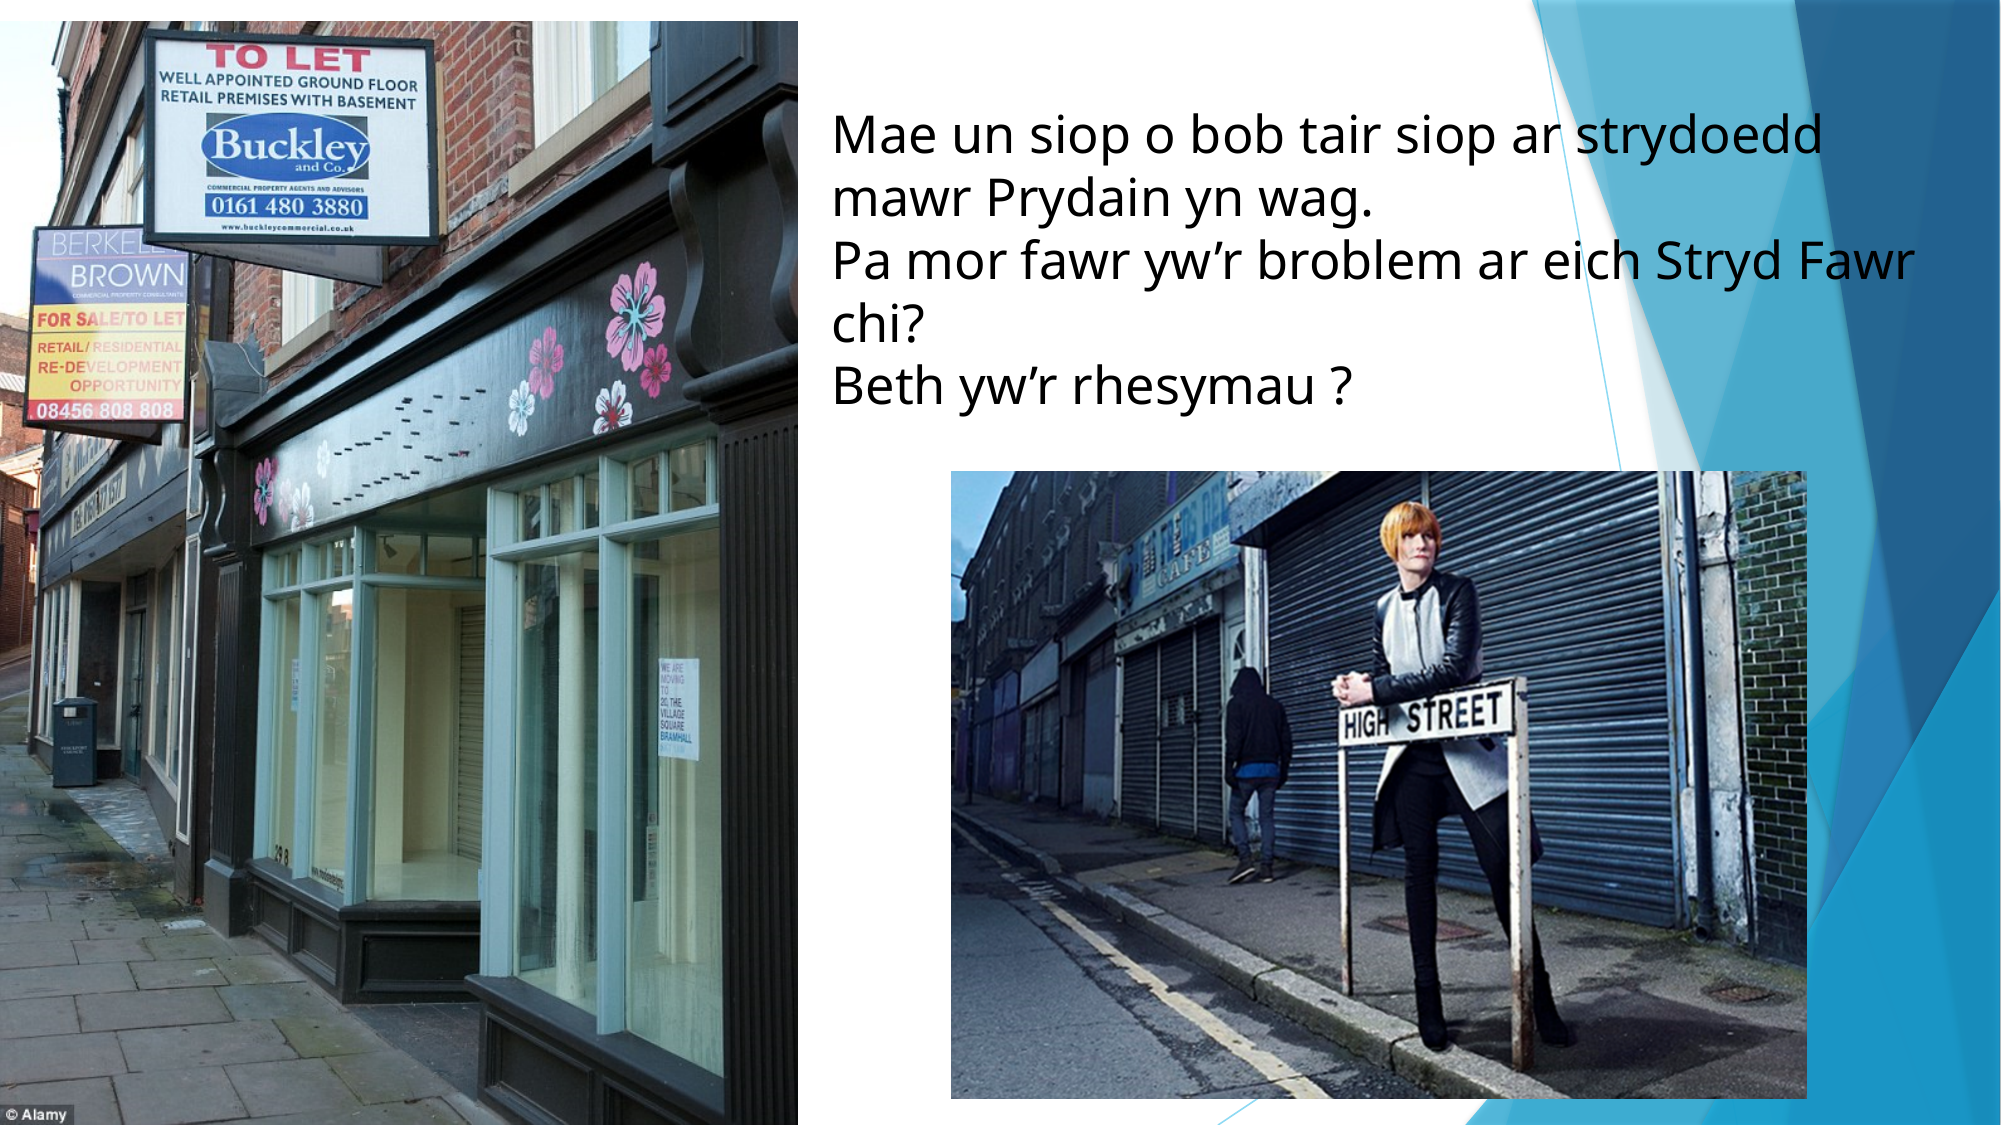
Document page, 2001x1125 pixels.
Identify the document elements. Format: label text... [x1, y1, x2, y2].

picture [951, 471, 1808, 1100]
picture [0, 21, 798, 1125]
title Mae un siop o bob tair siop ar strydoedd mawr Prydain yn wag. Pa mor fawr yw’r broblem ar eich Stryd Fawr chi? Beth yw’r rhesymau ? [816, 21, 1980, 675]
